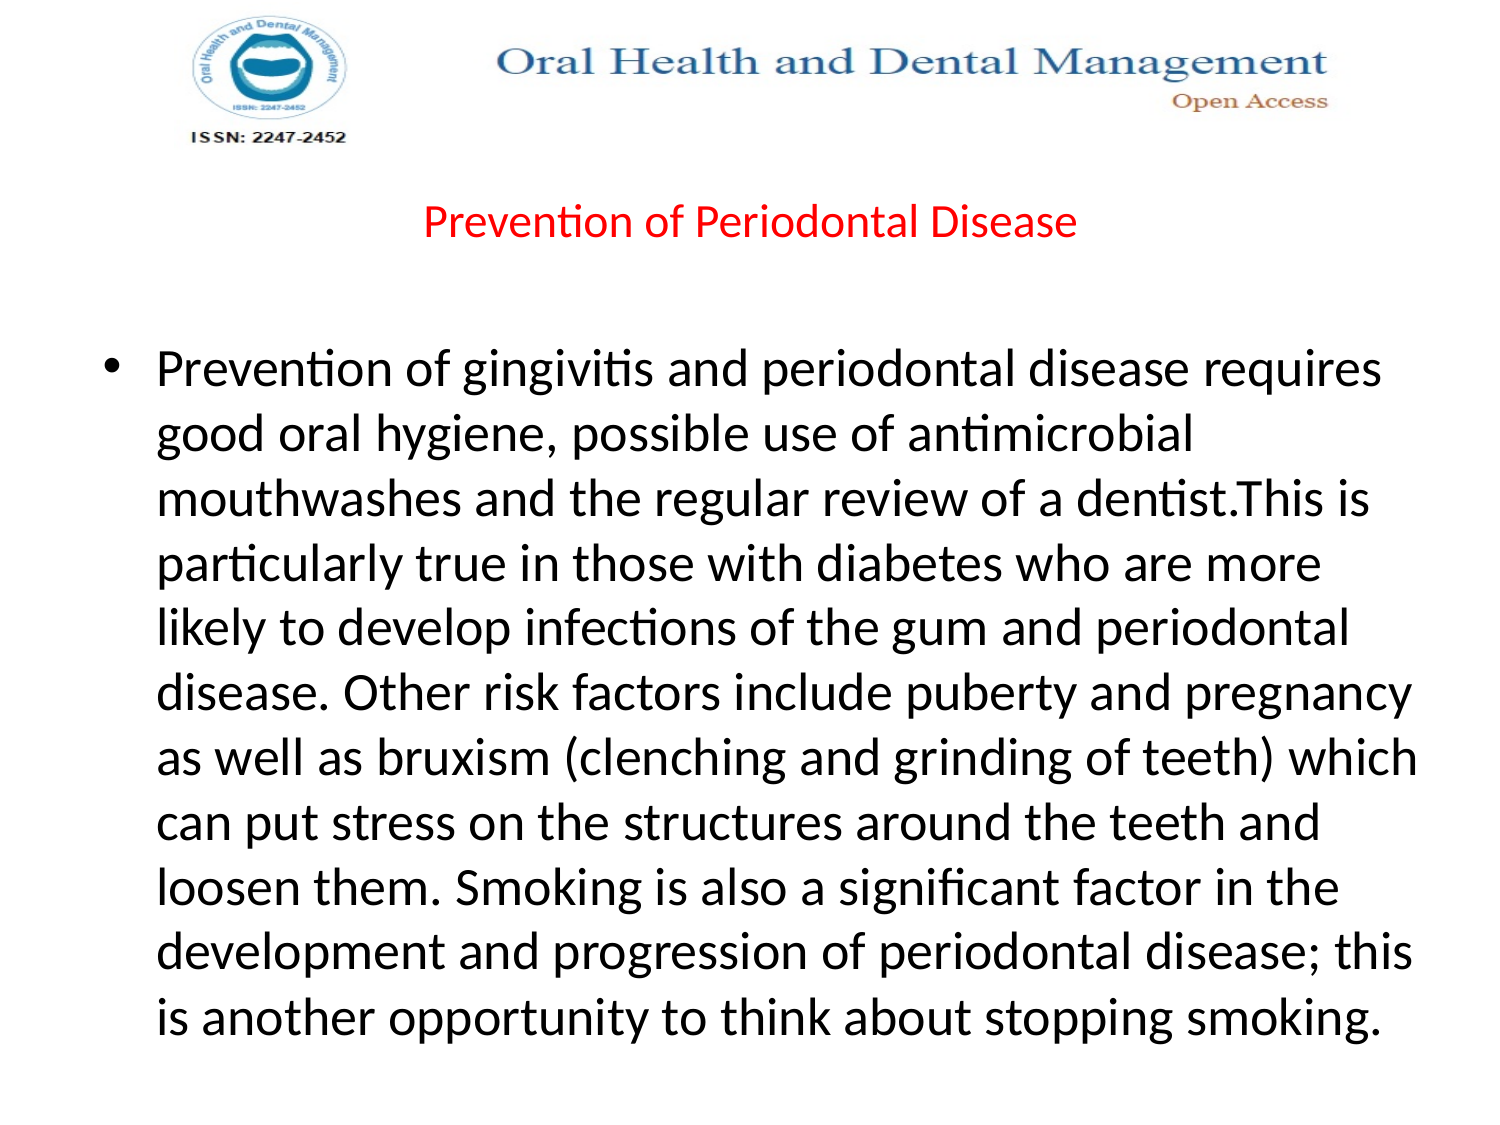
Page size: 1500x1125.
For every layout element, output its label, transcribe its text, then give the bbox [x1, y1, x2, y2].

title Prevention of Periodontal Disease [76, 125, 1427, 313]
list Prevention of gingivitis and periodontal disease requires good oral hygiene, possible use of antimicrobial mouthwashes and the regular review of a dentist.This is particularly true in those with diabetes who are more likely to develop infections of the gum and periodontal disease. Other risk factors include puberty and pregnancy as well as bruxism (clenching and grinding of teeth) which can put stress on the structures around the teeth and loosen them. Smoking is also a significant factor in the development and progression of periodontal disease; this is another opportunity to think about stopping smoking. [87, 324, 1438, 1068]
picture [174, 2, 1399, 151]
